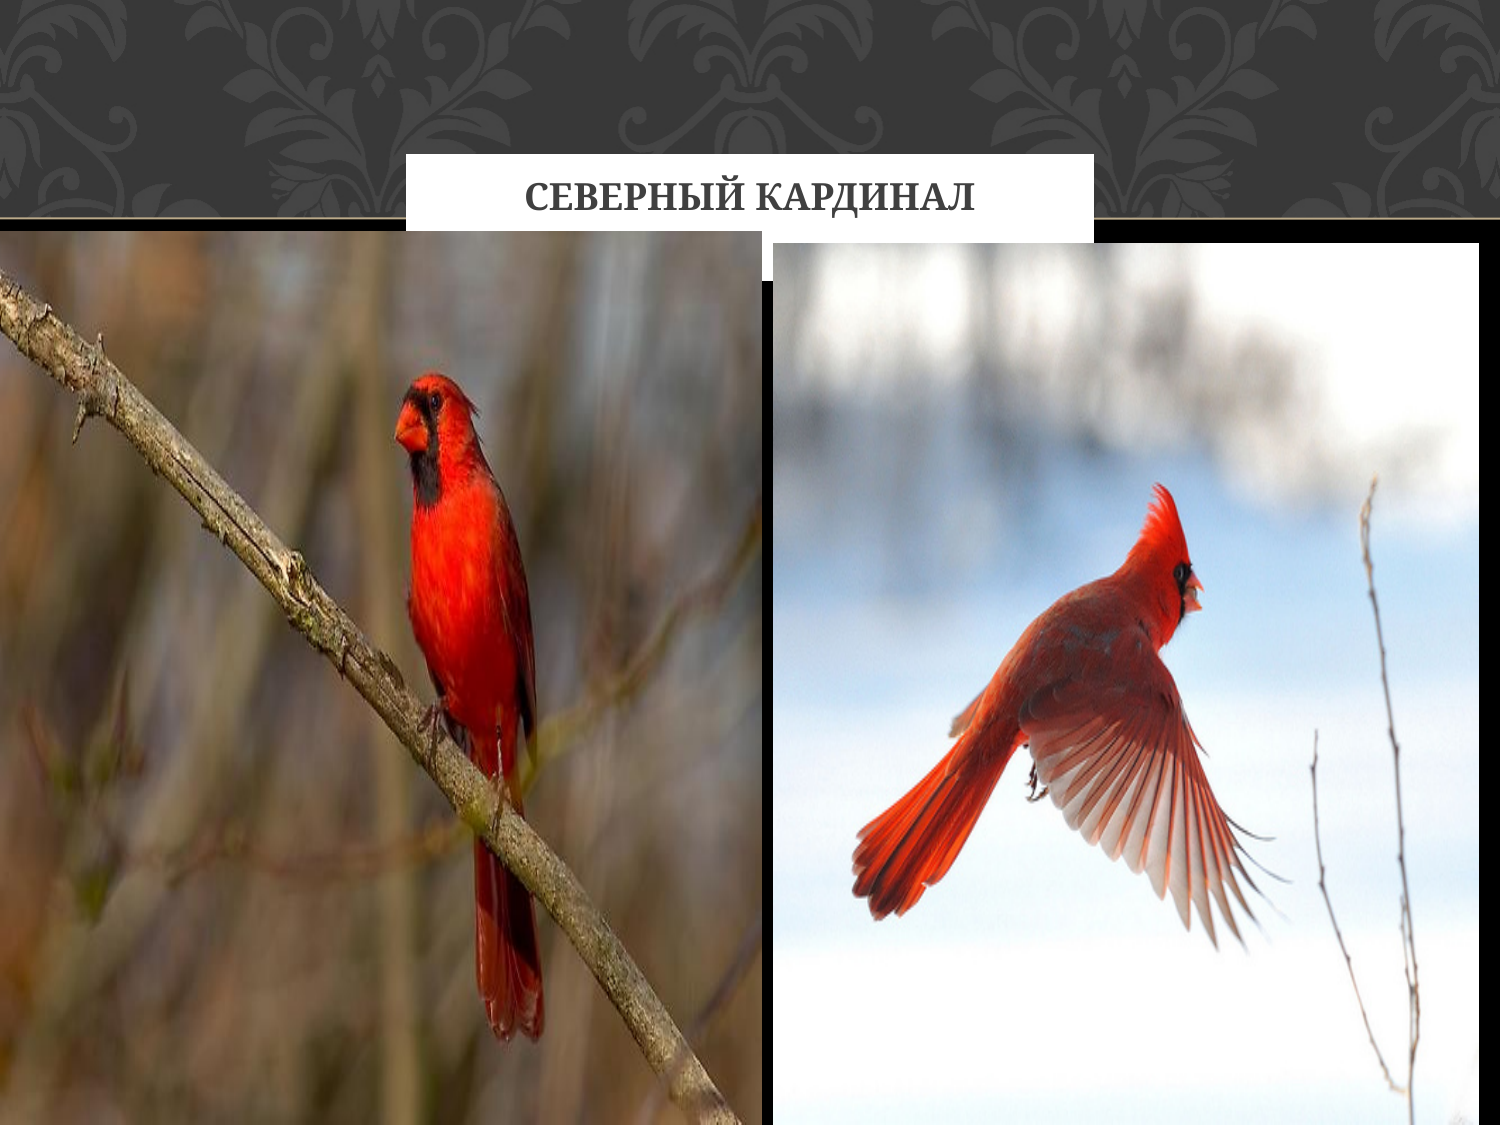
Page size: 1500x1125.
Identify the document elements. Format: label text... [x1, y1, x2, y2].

picture [773, 243, 1479, 1125]
title Северный Кардинал [406, 154, 1094, 246]
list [0, 231, 763, 1125]
